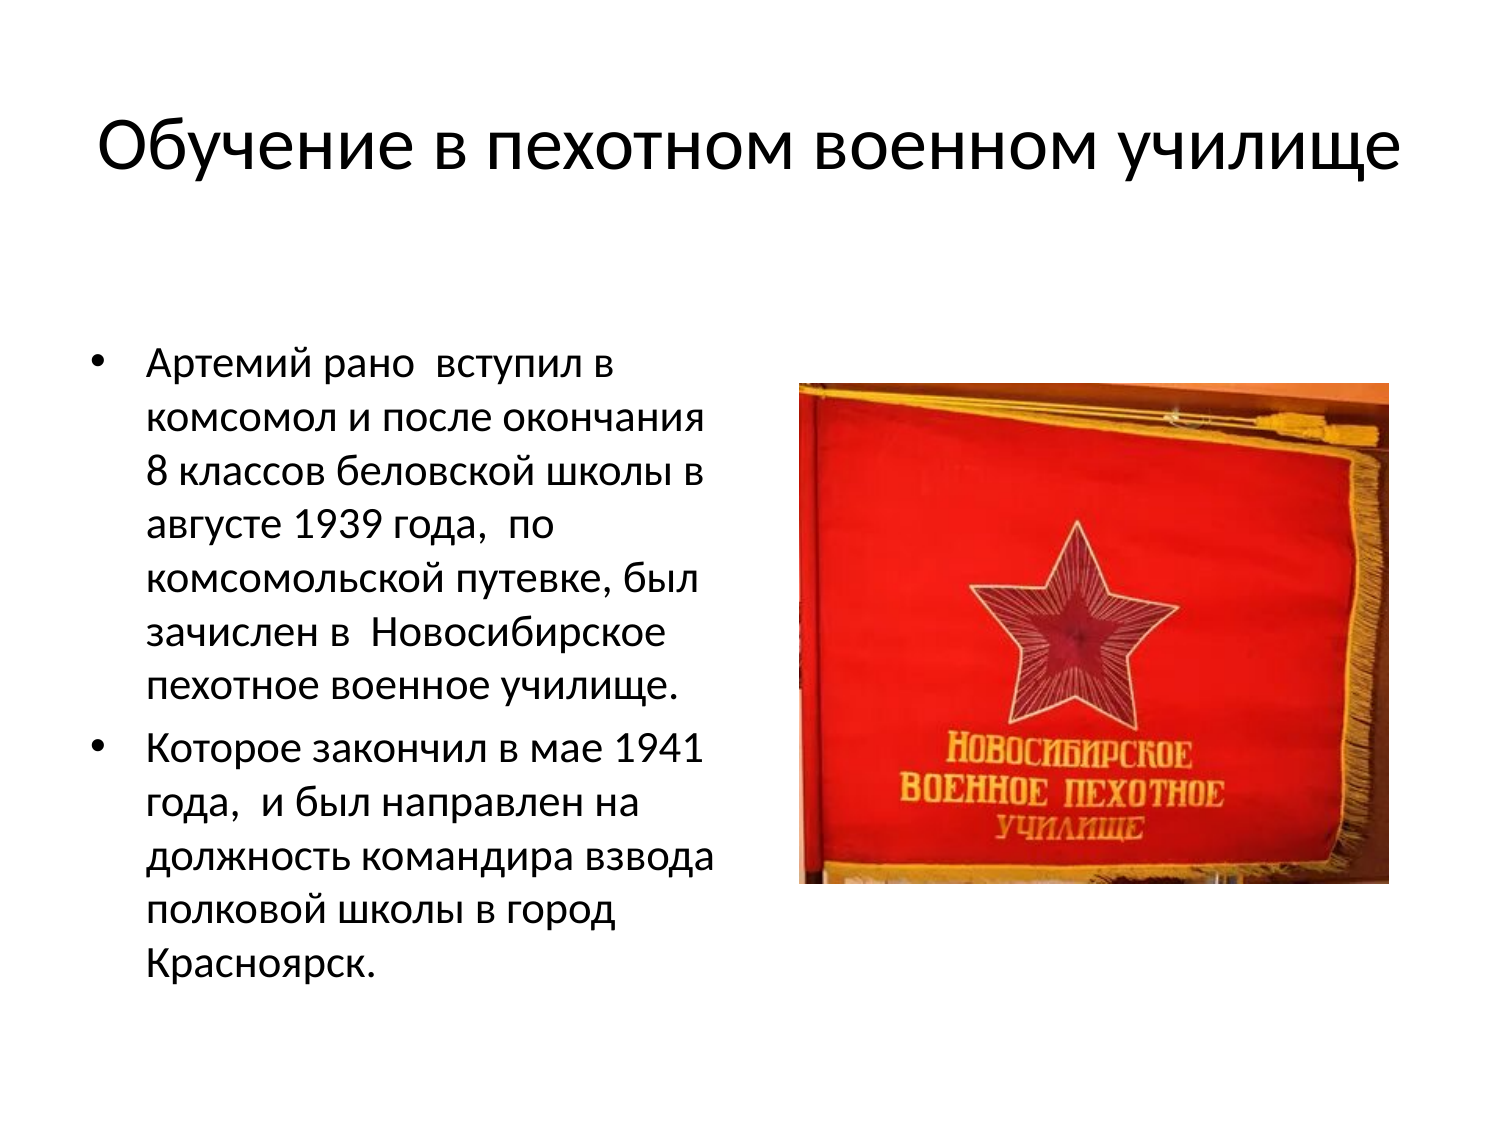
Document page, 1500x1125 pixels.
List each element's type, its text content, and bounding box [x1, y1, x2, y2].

title Обучение в пехотном военном училище [75, 45, 1425, 233]
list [798, 383, 1389, 884]
list Артемий рано вступил в комсомол и после окончания 8 классов беловской школы в августе 1939 года, по комсомольской путевке, был зачислен в Новосибирское пехотное военное училище. Которое закончил в мае 1941 года, и был направлен на должность командира взвода полковой школы в город Красноярск. [75, 262, 738, 1005]
